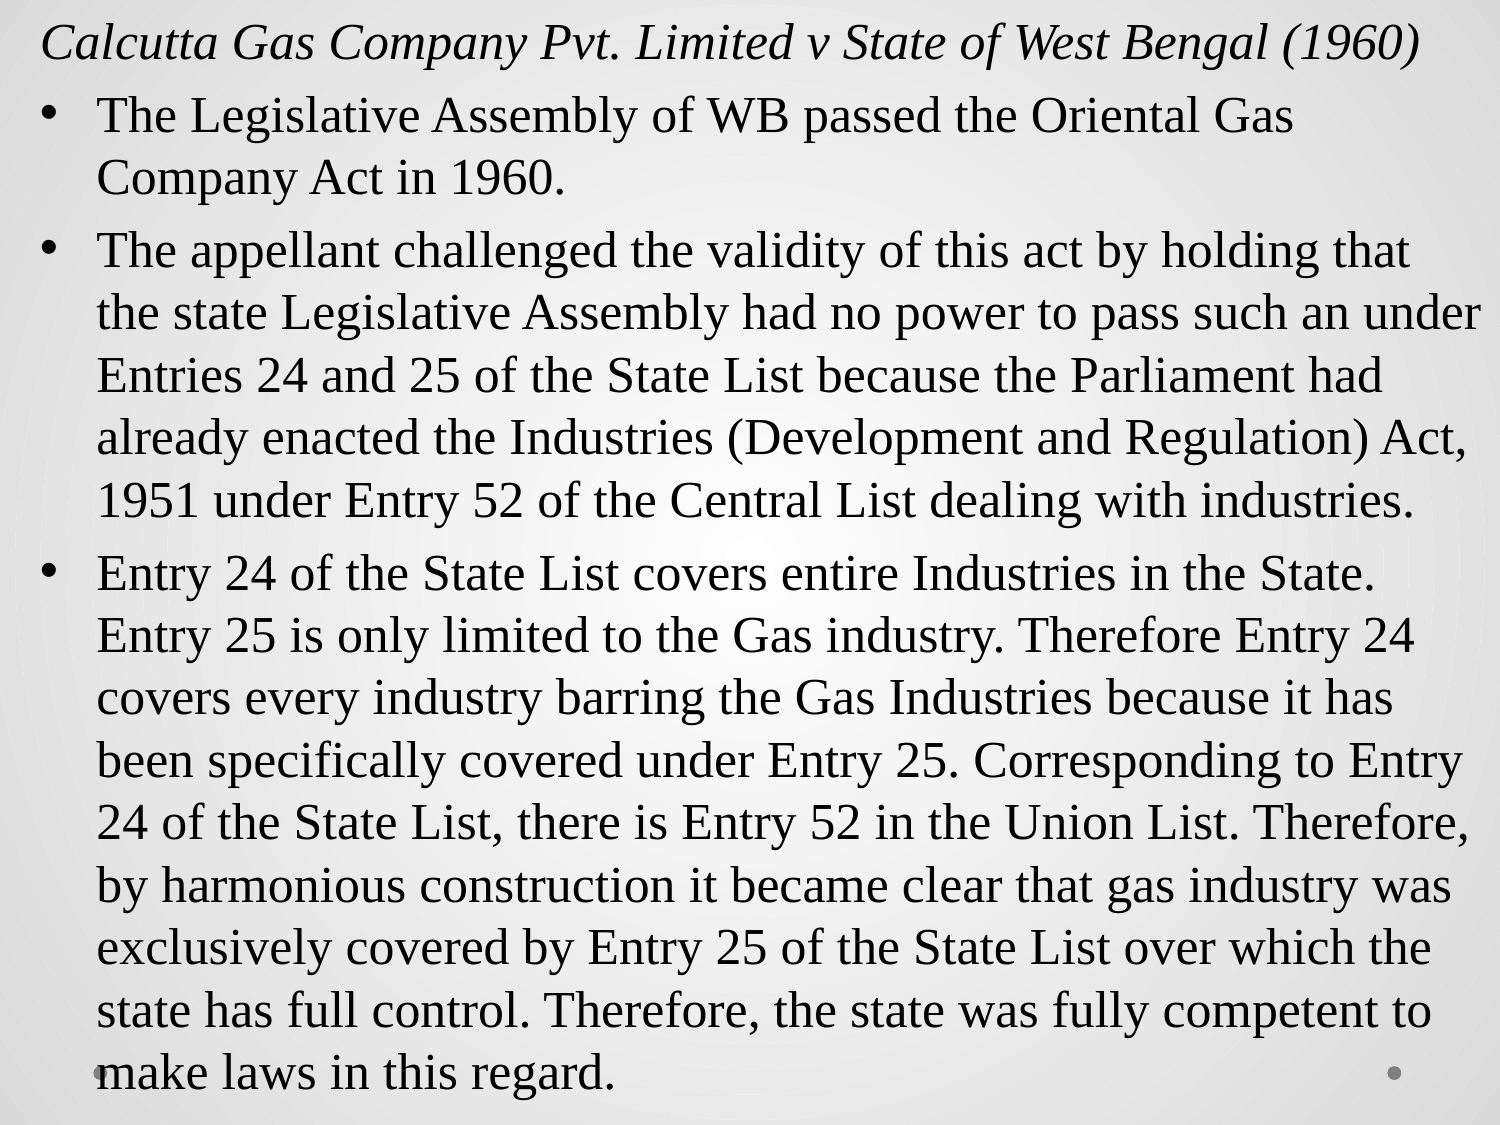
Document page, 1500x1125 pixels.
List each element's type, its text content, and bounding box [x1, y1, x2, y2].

list Calcutta Gas Company Pvt. Limited v State of West Bengal (1960) The Legislative Assembly of WB passed the Oriental Gas Company Act in 1960. The appellant challenged the validity of this act by holding that the state Legislative Assembly had no power to pass such an under Entries 24 and 25 of the State List because the Parliament had already enacted the Industries (Development and Regulation) Act, 1951 under Entry 52 of the Central List dealing with industries. Entry 24 of the State List covers entire Industries in the State. Entry 25 is only limited to the Gas industry. Therefore Entry 24 covers every industry barring the Gas Industries because it has been specifically covered under Entry 25. Corresponding to Entry 24 of the State List, there is Entry 52 in the Union List. Therefore, by harmonious construction it became clear that gas industry was exclusively covered by Entry 25 of the State List over which the state has full control. Therefore, the state was fully competent to make laws in this regard. [24, 0, 1500, 1125]
